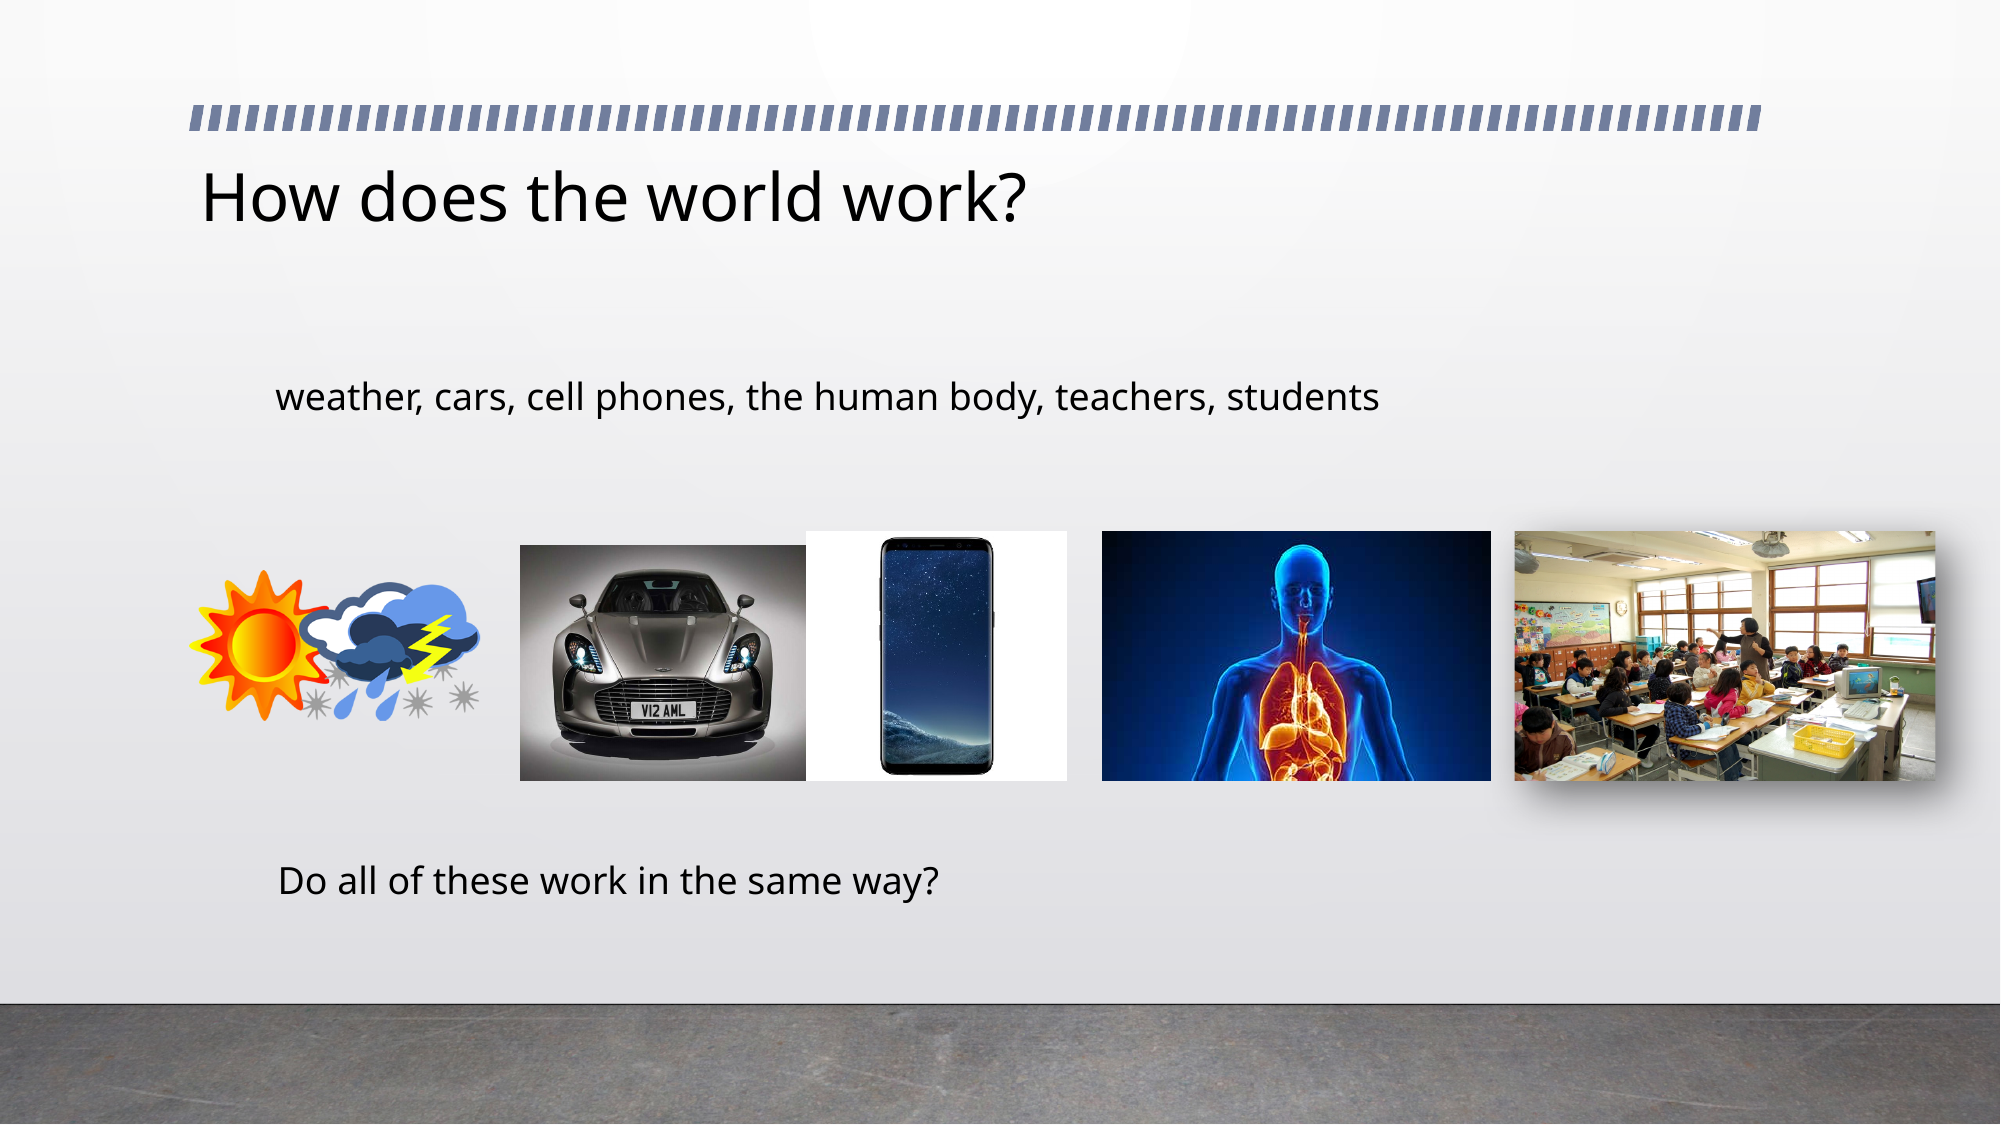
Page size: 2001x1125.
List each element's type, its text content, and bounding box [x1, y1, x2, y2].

picture [1102, 531, 1491, 782]
list weather, cars, cell phones, the human body, teachers, students [185, 356, 1761, 897]
title How does the world work? [185, 156, 1761, 329]
picture [519, 531, 1067, 782]
text_box Do all of these work in the same way? [262, 849, 1761, 910]
picture [0, 1004, 2000, 1124]
picture [1514, 531, 1936, 782]
picture [185, 563, 485, 725]
